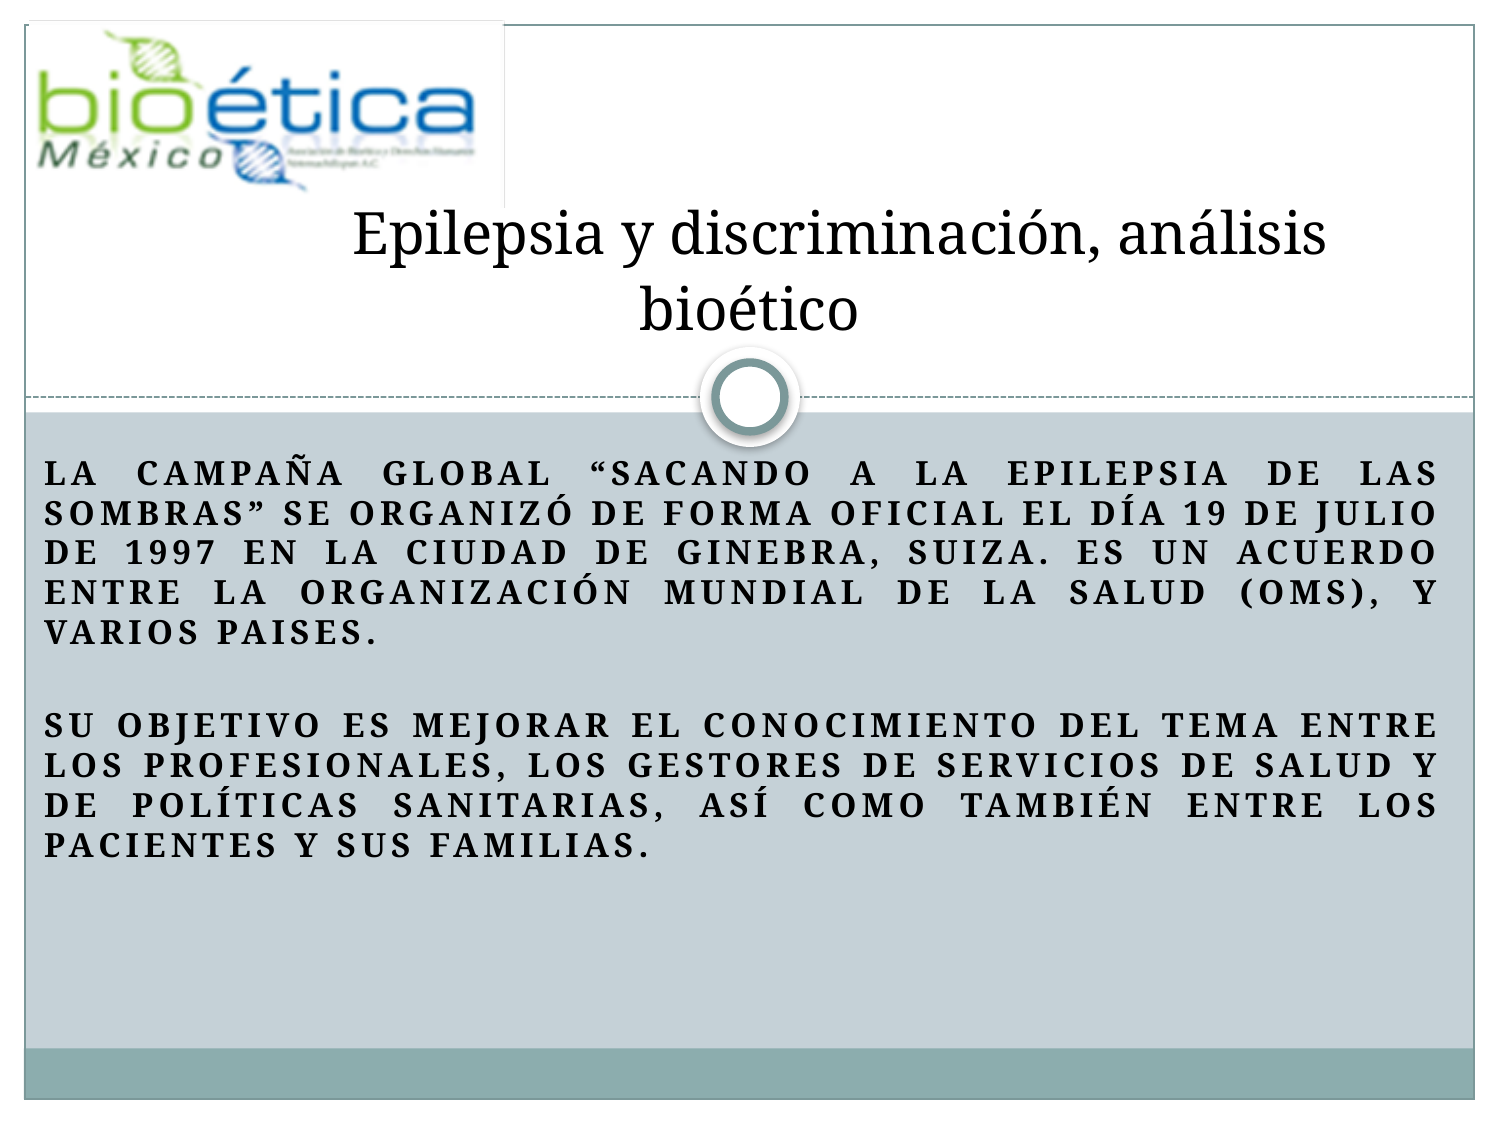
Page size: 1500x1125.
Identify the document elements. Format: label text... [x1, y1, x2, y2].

title Epilepsia y discriminación, análisis bioético [112, 62, 1388, 350]
subtitle La campaña global “Sacando a la epilepsia de las sombras” se organizó de forma oficial el día 19 de julio de 1997 en la ciudad de Ginebra, Suiza. Es un acuerdo entre la Organización Mundial de la Salud (OMS), Y VARIOS PAISES. Su objetivo es mejorar el conocimiento del tema entre los profesionales, los gestores de servicios de salud y de políticas sanitarias, así como también entre los pacientes y sus familias. [29, 444, 1459, 1012]
picture [29, 18, 508, 209]
